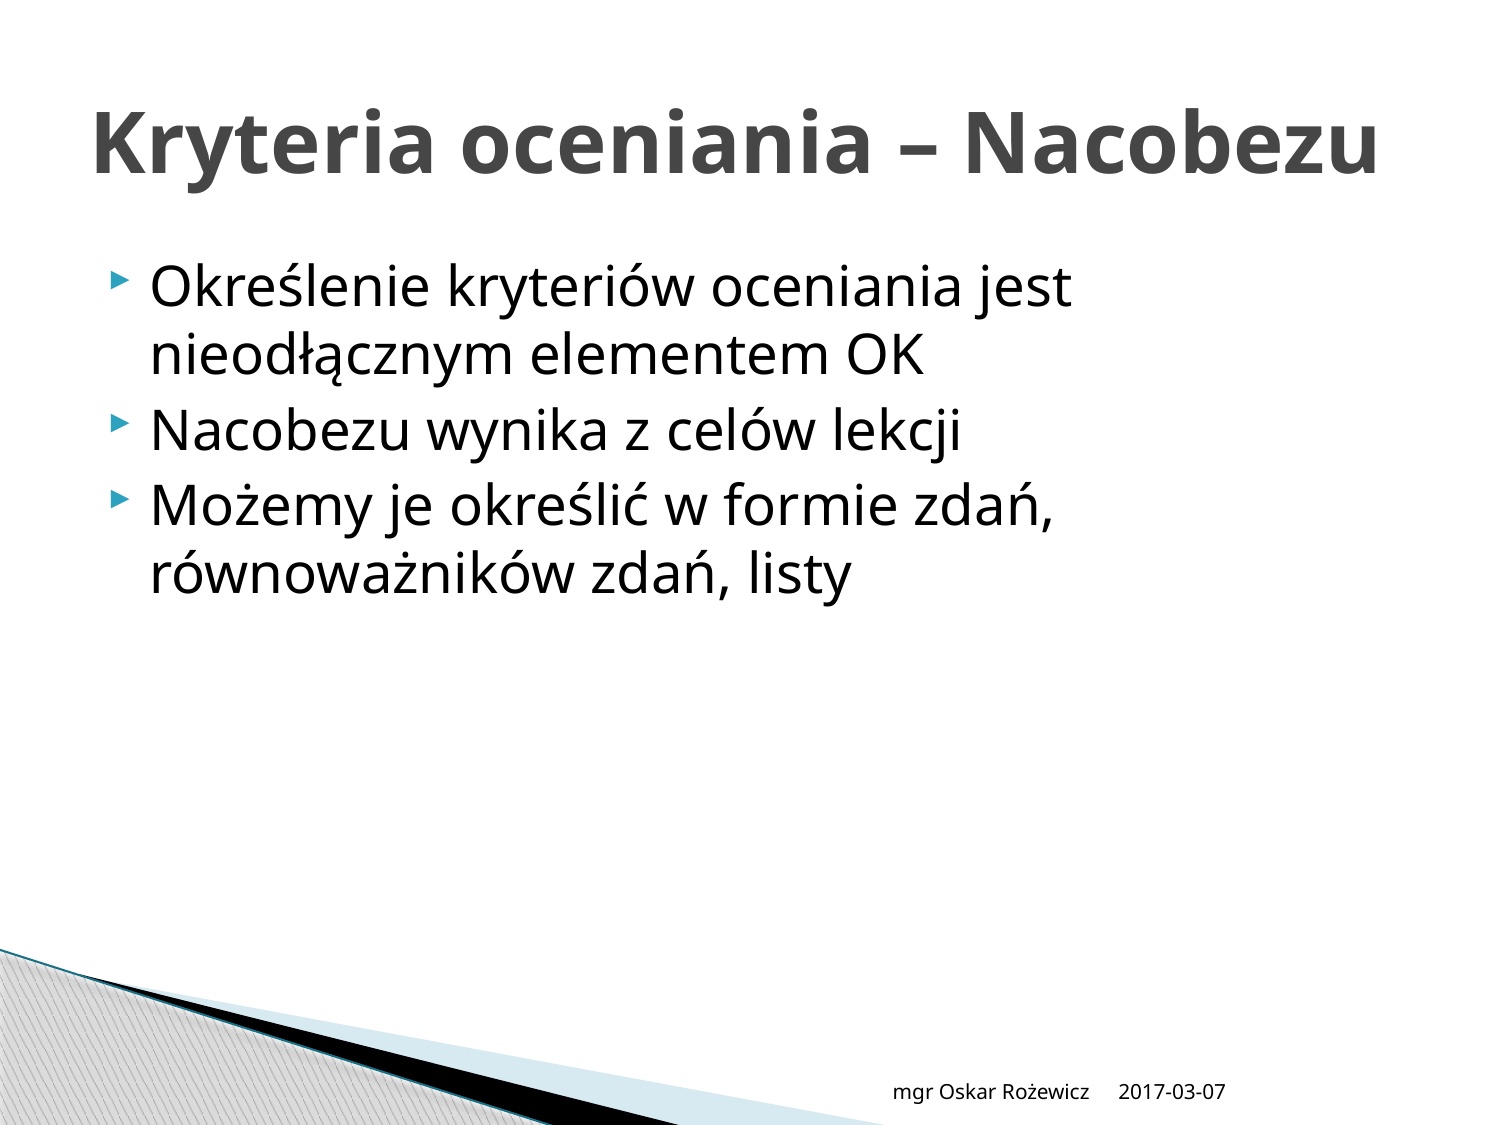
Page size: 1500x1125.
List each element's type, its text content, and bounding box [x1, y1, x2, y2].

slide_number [1103, 1051, 1419, 1112]
list Określenie kryteriów oceniania jest nieodłącznym elementem OK Nacobezu wynika z celów lekcji Możemy je określić w formie zdań, równoważników zdań, listy [75, 243, 1425, 986]
footer mgr Oskar Rożewicz [718, 1051, 1103, 1112]
title Kryteria oceniania – Nacobezu [75, 45, 1425, 233]
